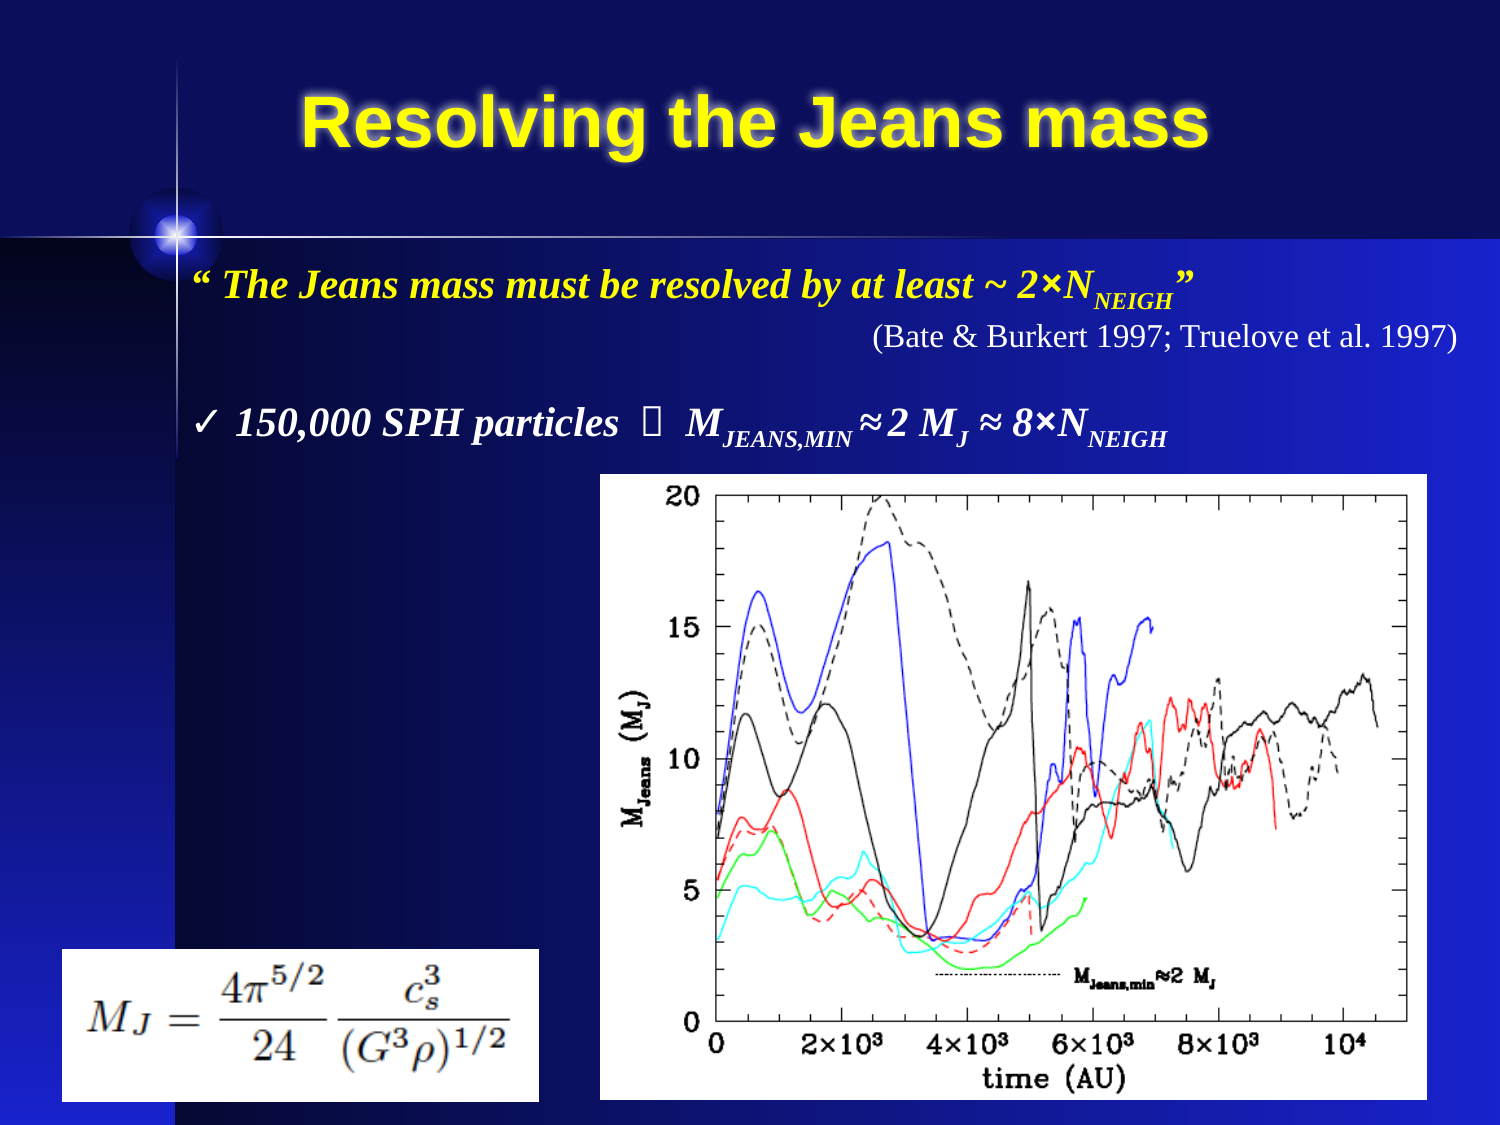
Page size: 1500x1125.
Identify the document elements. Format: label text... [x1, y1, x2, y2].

text_box ✓ 150,000 SPH particles  MJEANS,MIN ≈ 2 MJ ≈ 8×NNEIGH [174, 387, 1438, 460]
picture [599, 474, 1427, 1100]
picture [62, 949, 539, 1103]
text_box “ The Jeans mass must be resolved by at least ~ 2×NNEIGH” (Bate & Burkert 1997; Truelove et al. 1997) [174, 249, 1475, 362]
title Resolving the Jeans mass [24, 24, 1488, 213]
